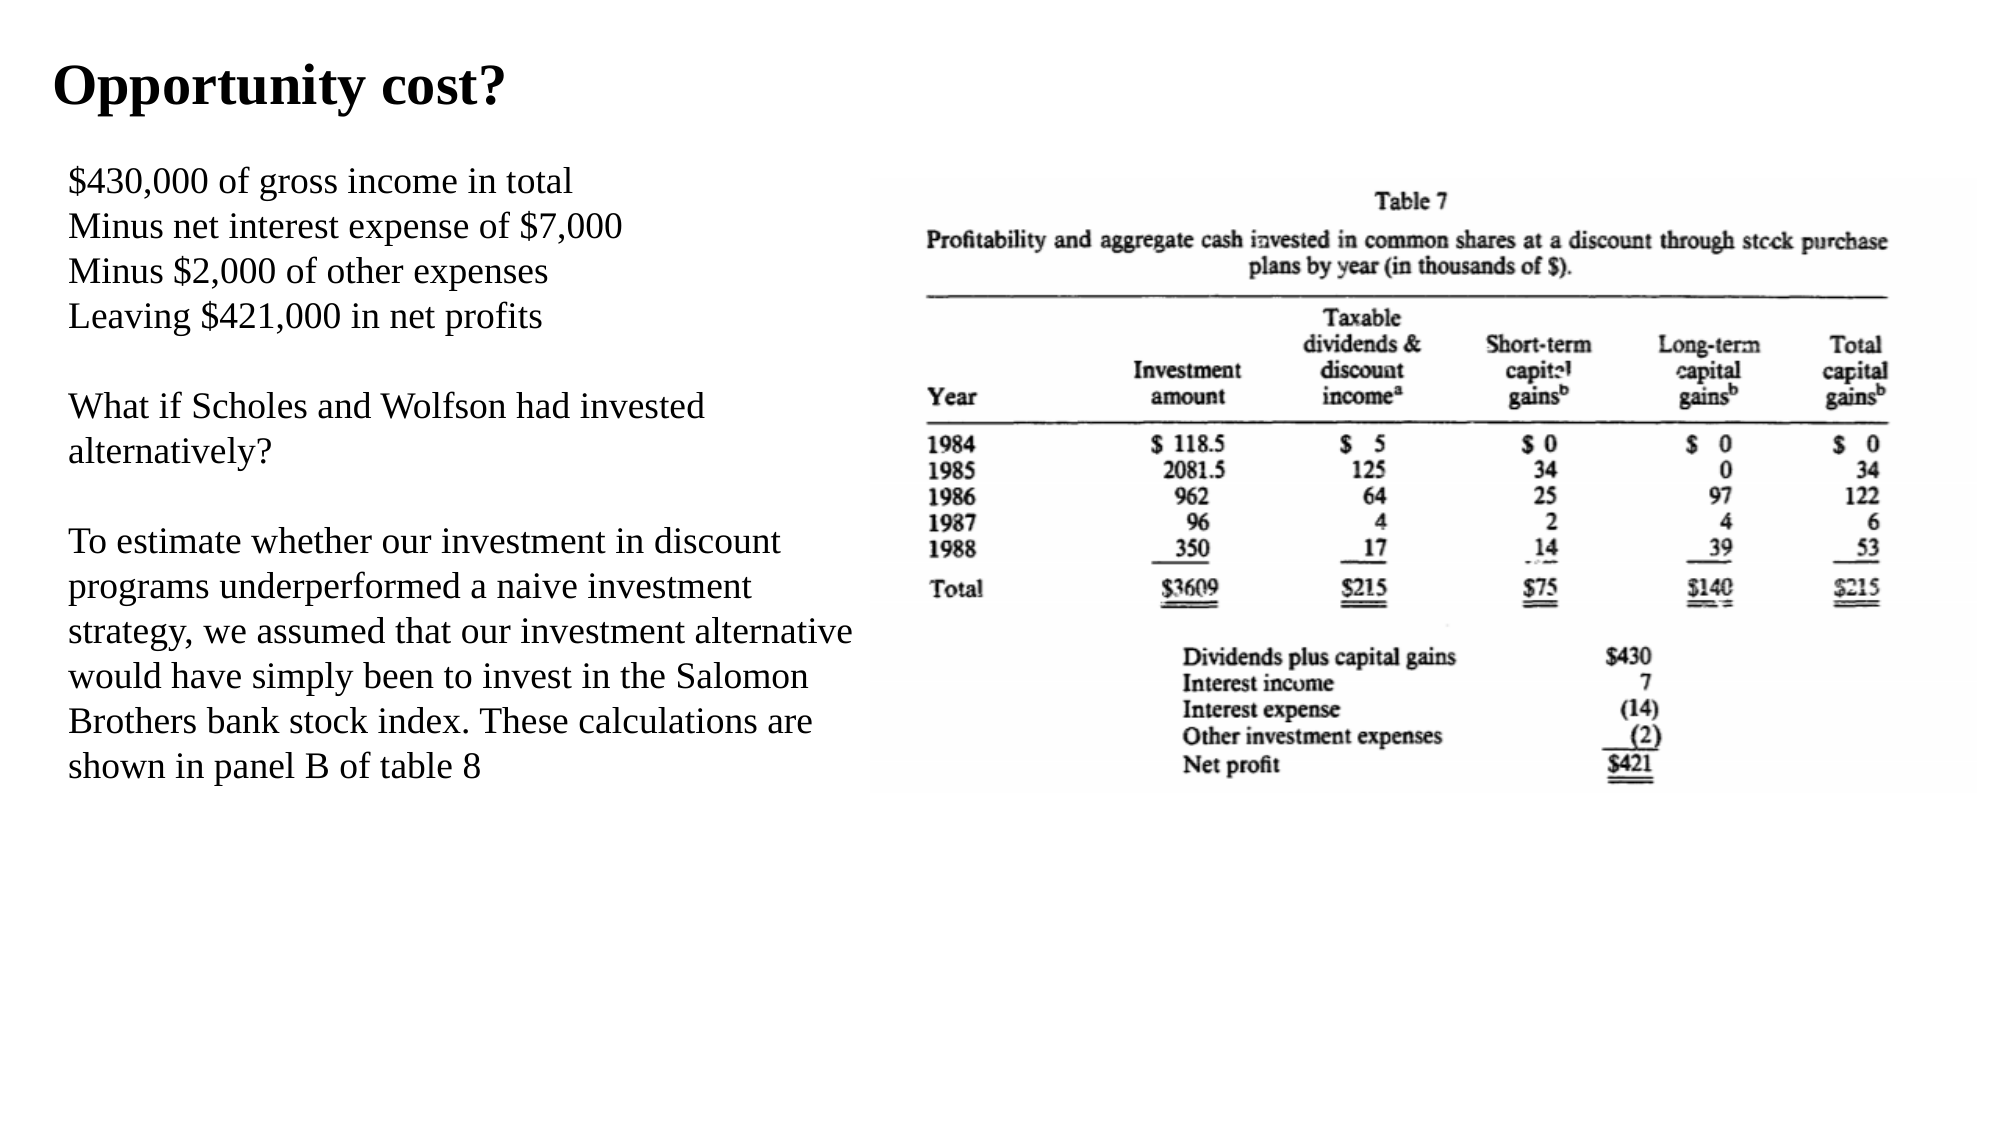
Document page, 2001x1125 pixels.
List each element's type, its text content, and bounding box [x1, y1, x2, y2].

text_box Opportunity cost? [37, 39, 1169, 124]
text_box $430,000 of gross income in total Minus net interest expense of $7,000 Minus $2,000 of other expenses Leaving $421,000 in net profits What if Scholes and Wolfson had invested alternatively? To estimate whether our investment in discount programs underperformed a naive investment strategy, we assumed that our investment alternative would have simply been to invest in the Salomon Brothers bank stock index. These calculations are shown in panel B of table 8 [53, 148, 904, 838]
picture [870, 178, 1977, 793]
